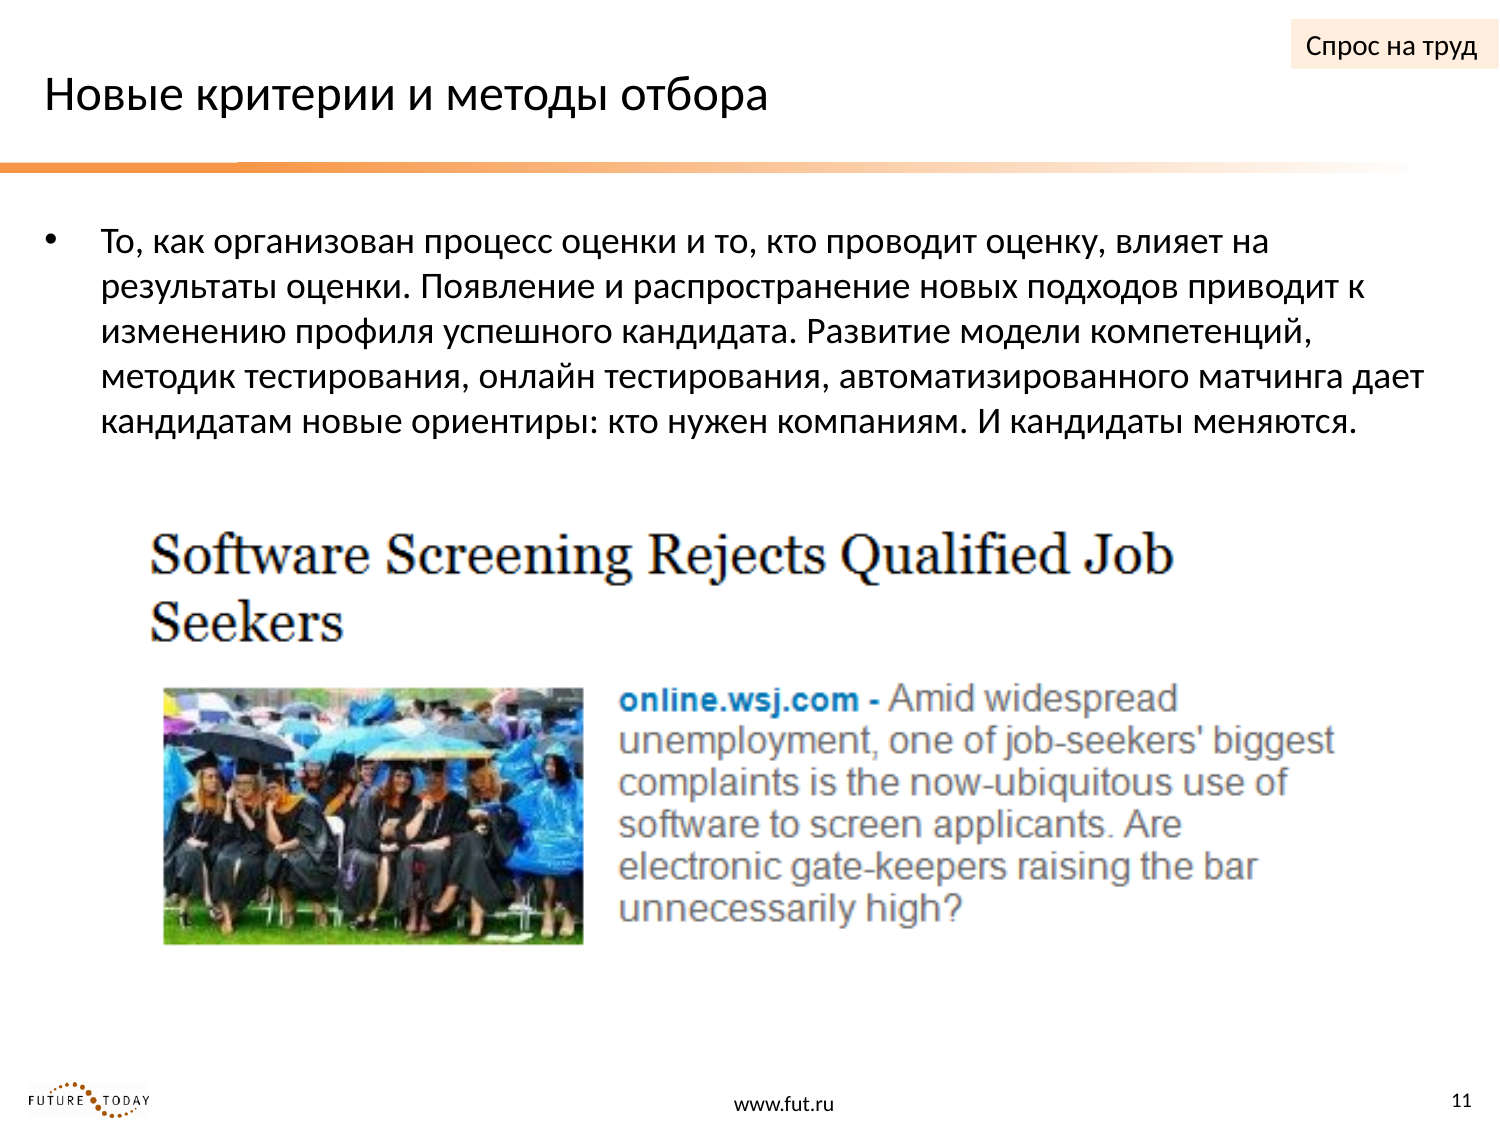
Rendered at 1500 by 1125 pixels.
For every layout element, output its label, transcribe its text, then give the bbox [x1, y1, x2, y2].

picture [64, 516, 1435, 965]
text_box Спрос на труд [1291, 18, 1499, 69]
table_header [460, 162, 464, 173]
title Новые критерии и методы отбора [29, 18, 1466, 162]
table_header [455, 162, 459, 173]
picture [29, 1082, 149, 1118]
list То, как организован процесс оценки и то, кто проводит оценку, влияет на результаты оценки. Появление и распространение новых подходов приводит к изменению профиля успешного кандидата. Развитие модели компетенций, методик тестирования, онлайн тестирования, автоматизированного матчинга дает кандидатам новые ориентиры: кто нужен компаниям. И кандидаты меняются. [29, 207, 1466, 1048]
